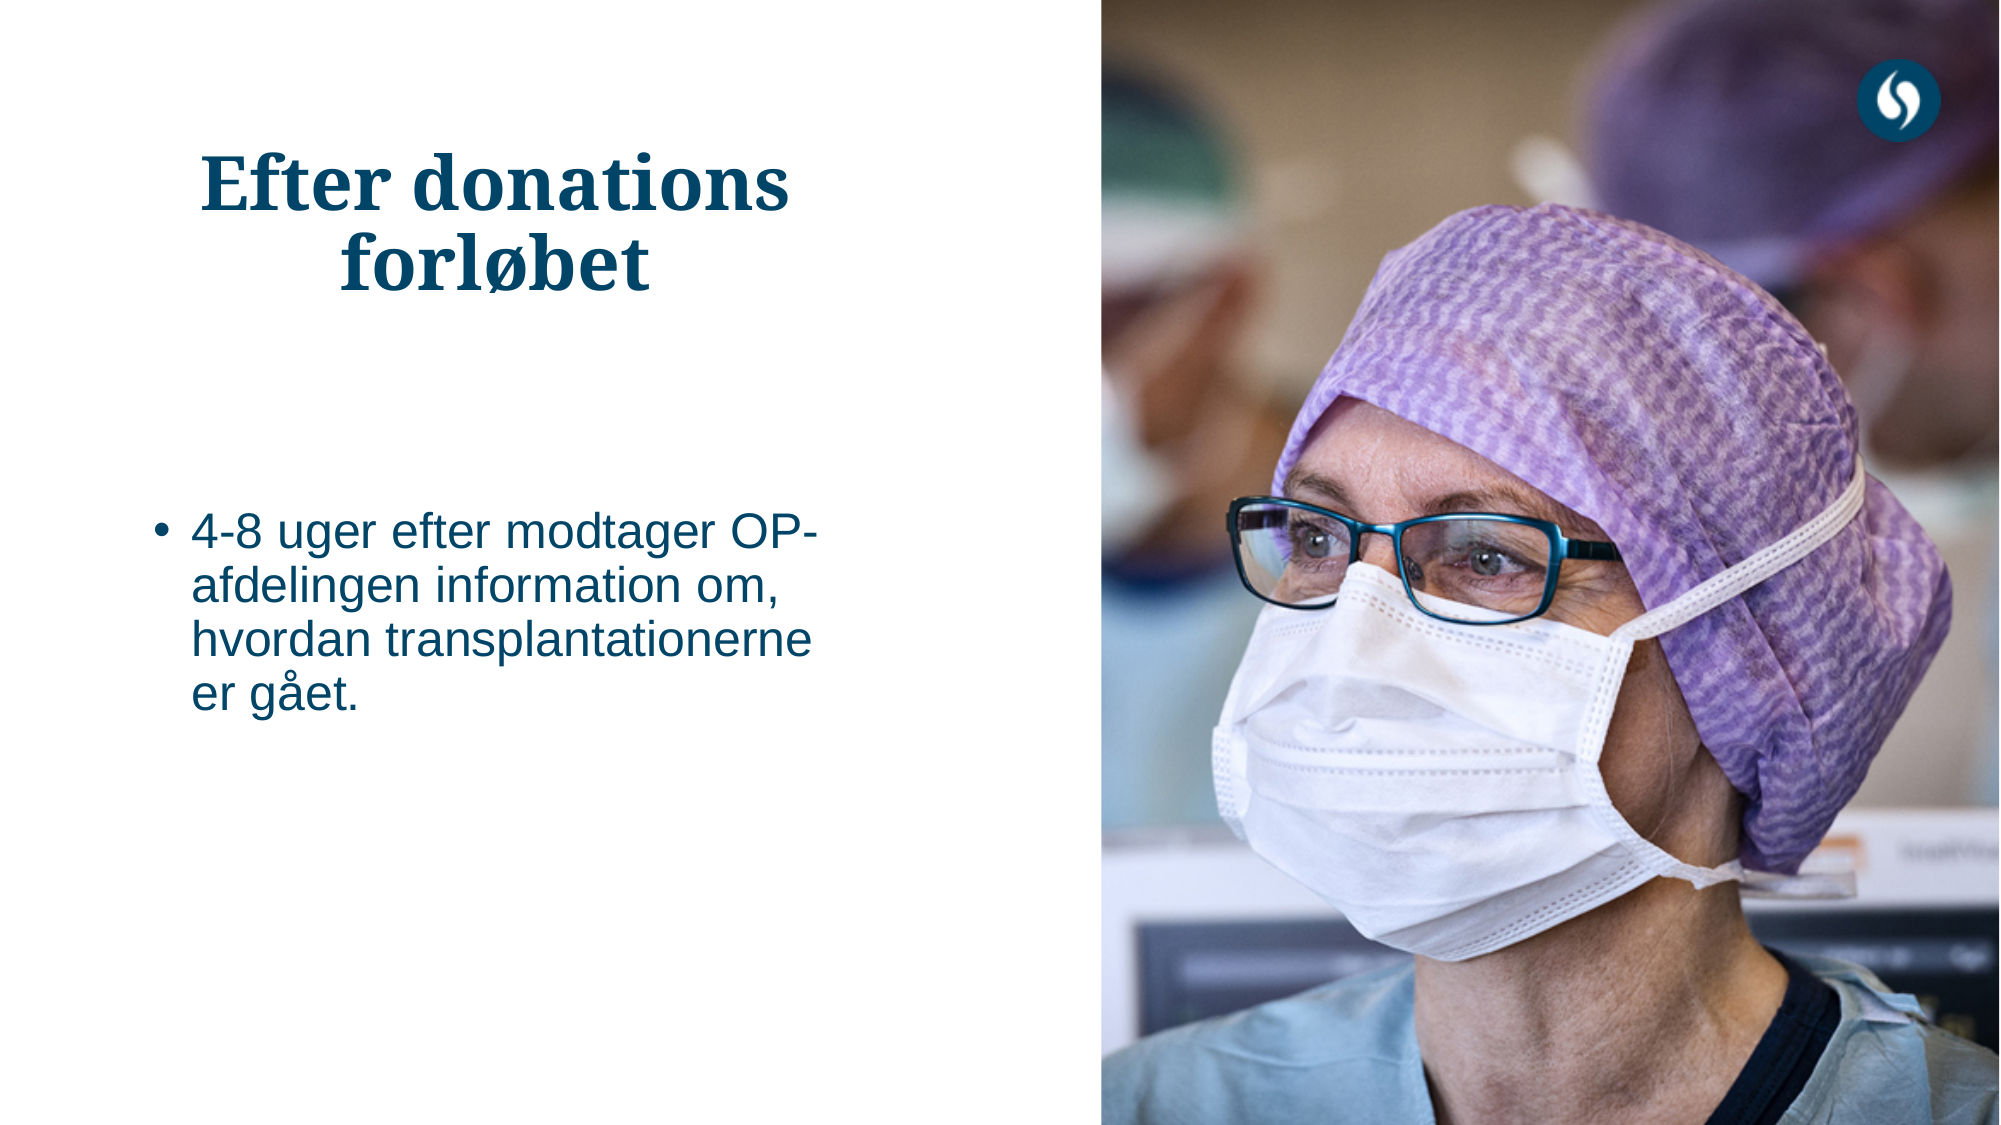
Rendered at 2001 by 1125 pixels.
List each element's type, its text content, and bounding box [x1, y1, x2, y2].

title Efter donations forløbet [139, 94, 853, 358]
picture [1101, 0, 2000, 1125]
list 4-8 uger efter modtager OP-afdelingen information om, hvordan transplantationerne er gået. [139, 497, 853, 963]
